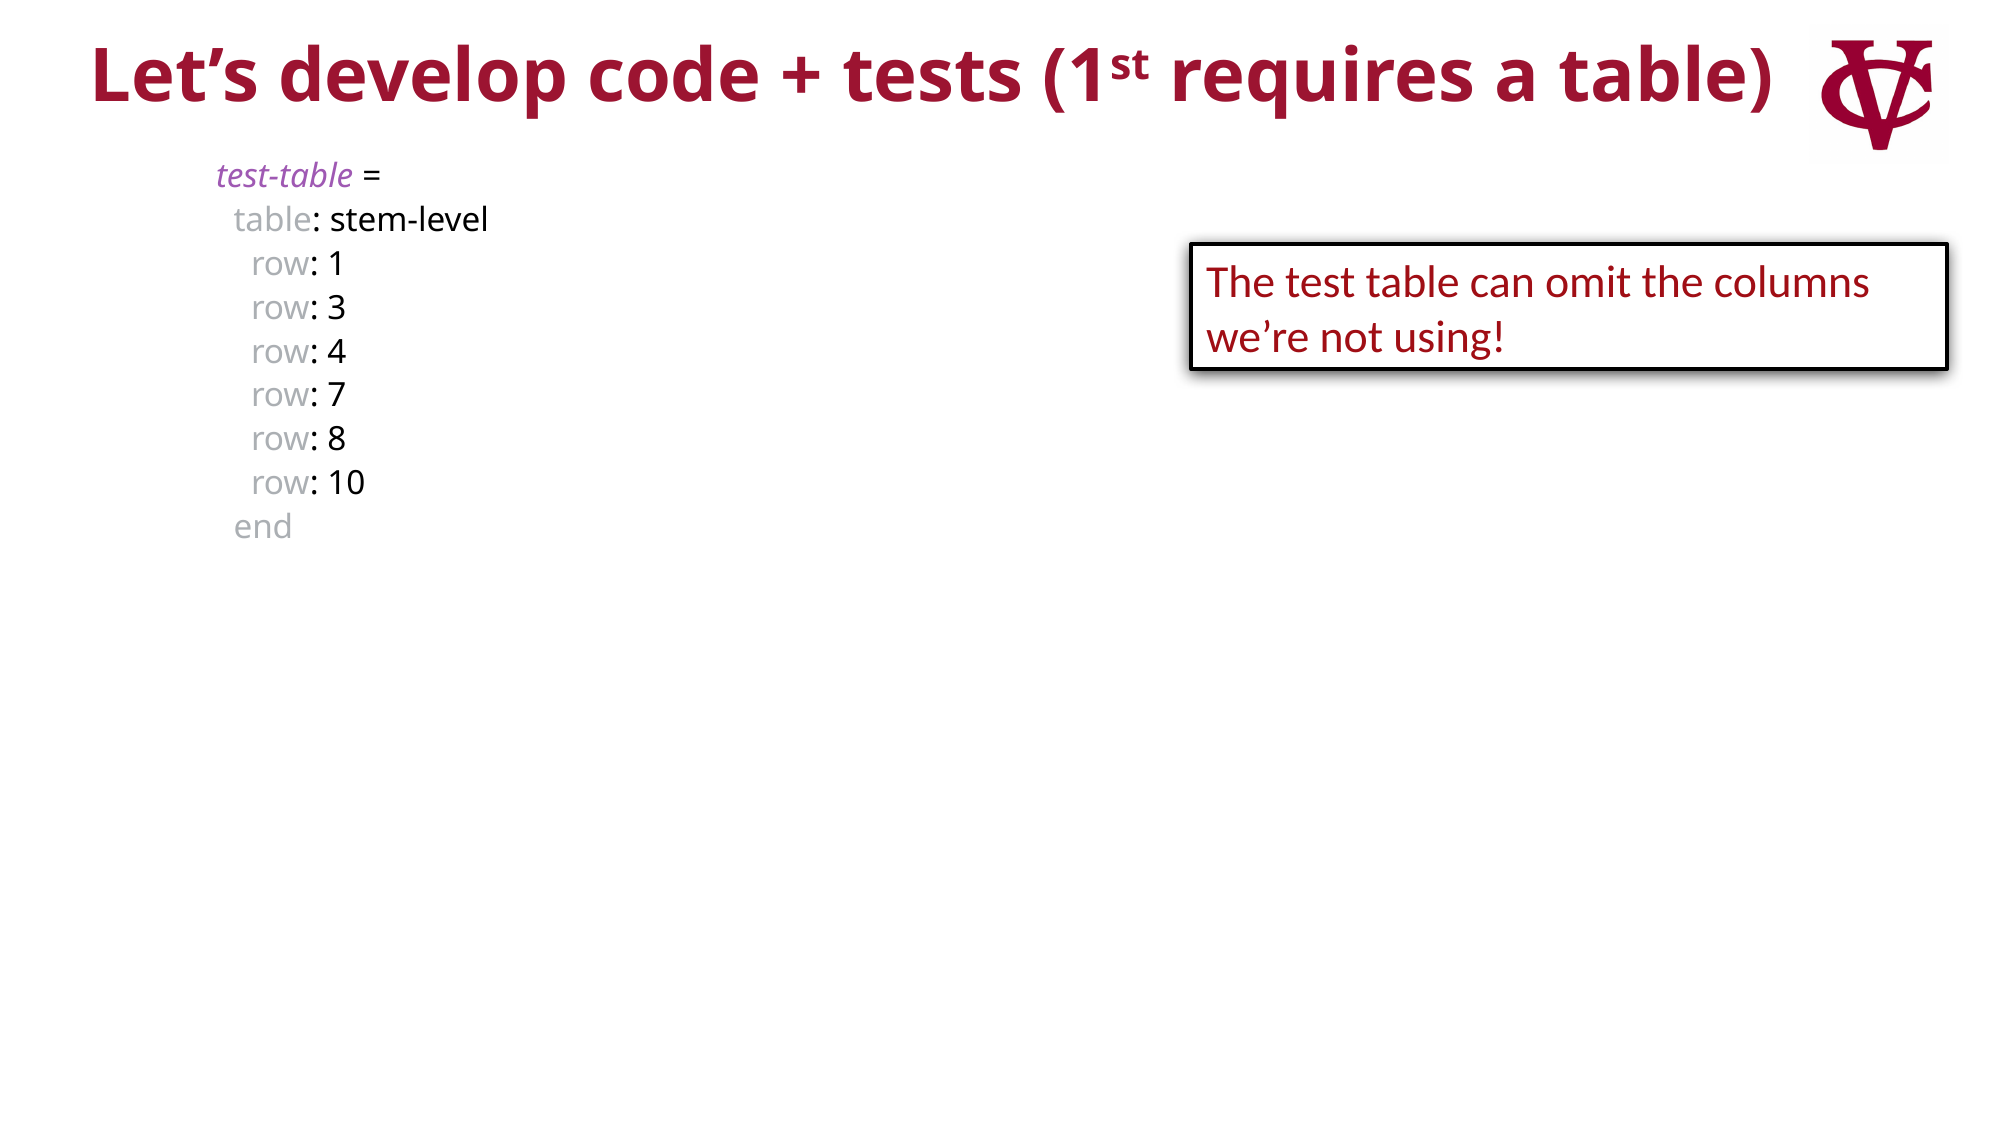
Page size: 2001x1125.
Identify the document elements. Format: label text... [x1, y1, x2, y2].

text_box The test table can omit the columns we’re not using! [1191, 244, 1947, 369]
list test-table = table: stem-level row: 1 row: 3 row: 4 row: 7 row: 8 row: 10 end [201, 143, 1482, 1125]
text_box Let’s develop code + tests (1st requires a table) [75, 29, 1793, 143]
picture [1809, 24, 1949, 164]
